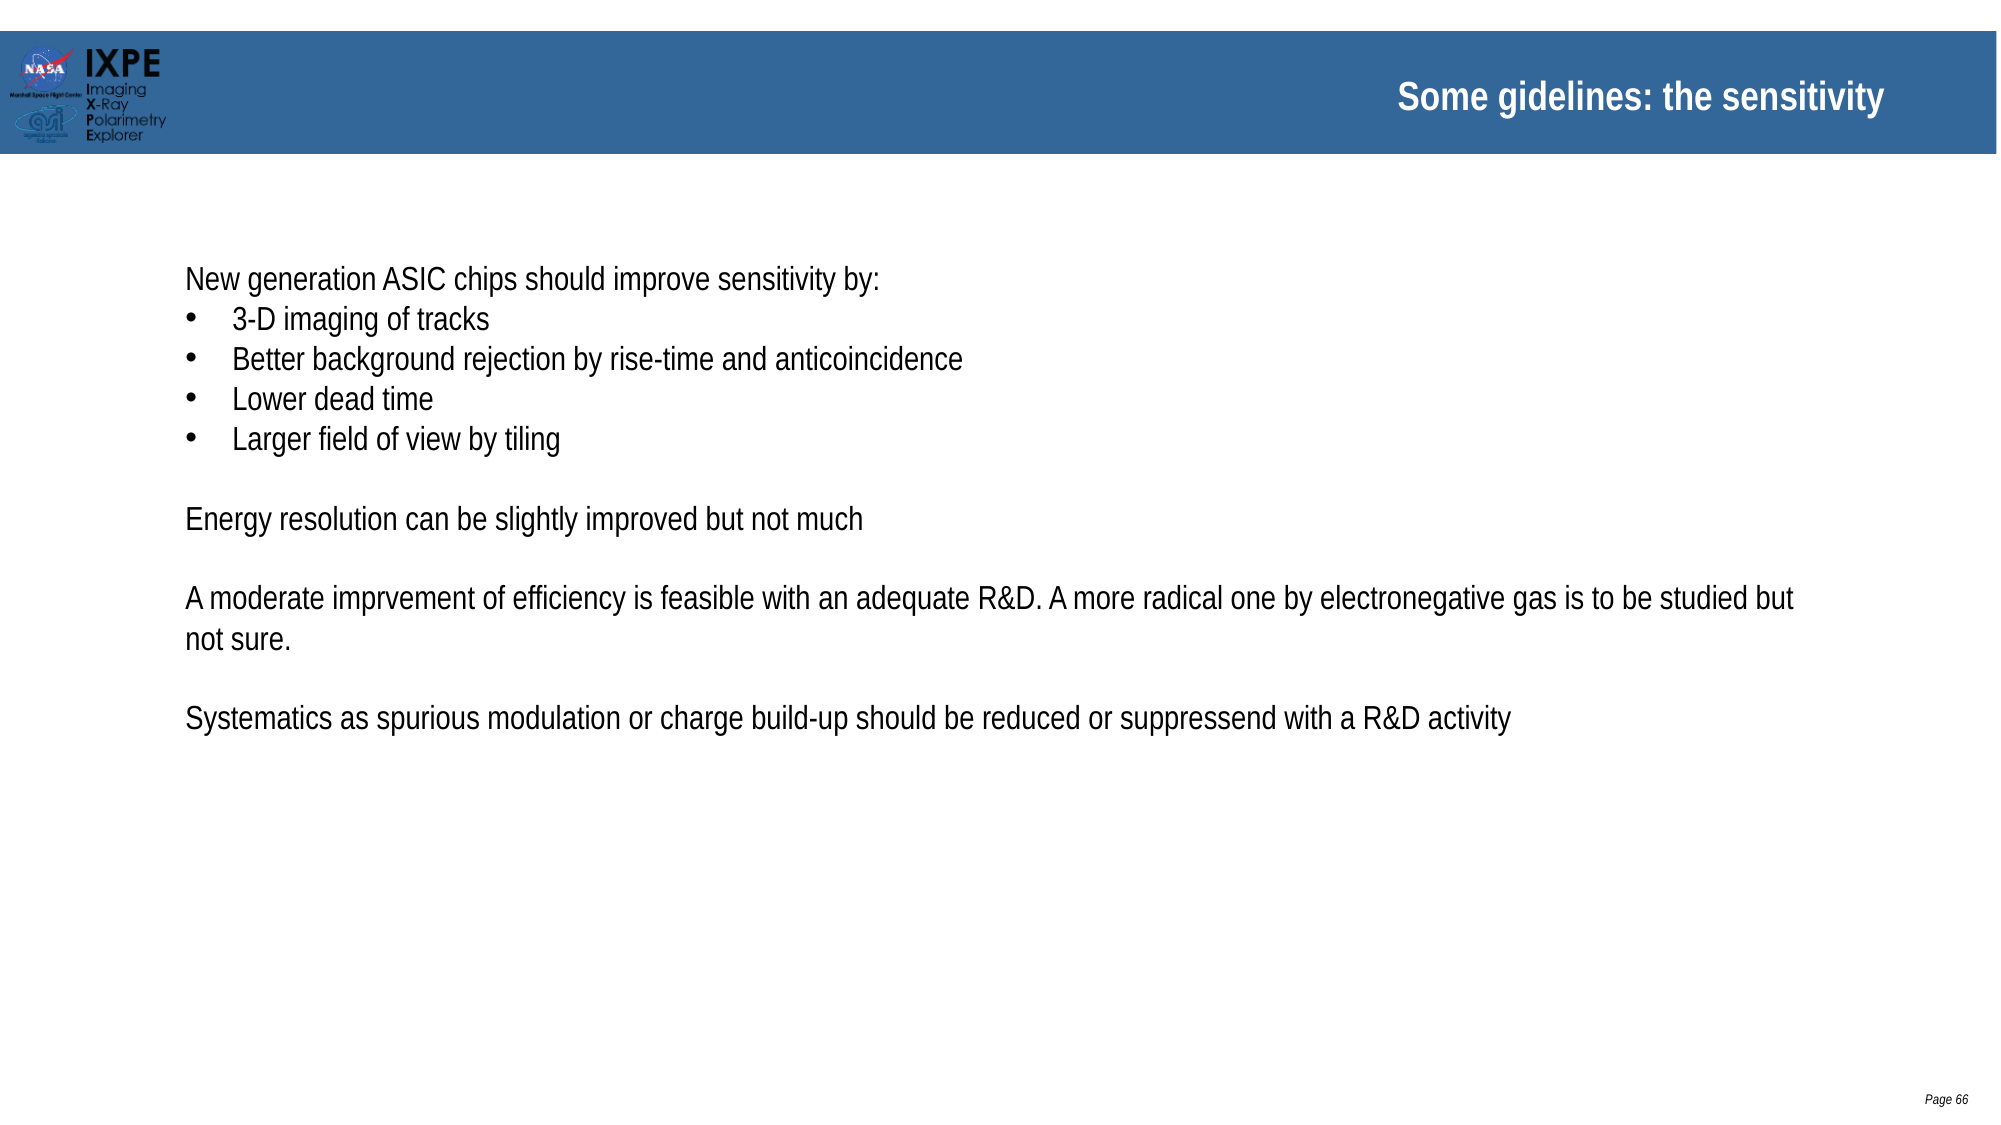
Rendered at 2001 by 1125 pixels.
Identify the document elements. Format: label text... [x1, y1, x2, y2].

title Some gidelines: the sensitivity [233, 37, 1900, 150]
picture [10, 46, 82, 143]
text_box New generation ASIC chips should improve sensitivity by: 3-D imaging of tracks Better background rejection by rise-time and anticoincidence Lower dead time Larger field of view by tiling Energy resolution can be slightly improved but not much A moderate imprvement of efficiency is feasible with an adequate R&D. A more radical one by electronegative gas is to be studied but not sure. Systematics as spurious modulation or charge build-up should be reduced or suppressend with a R&D activity [170, 249, 1844, 864]
picture [84, 44, 166, 145]
